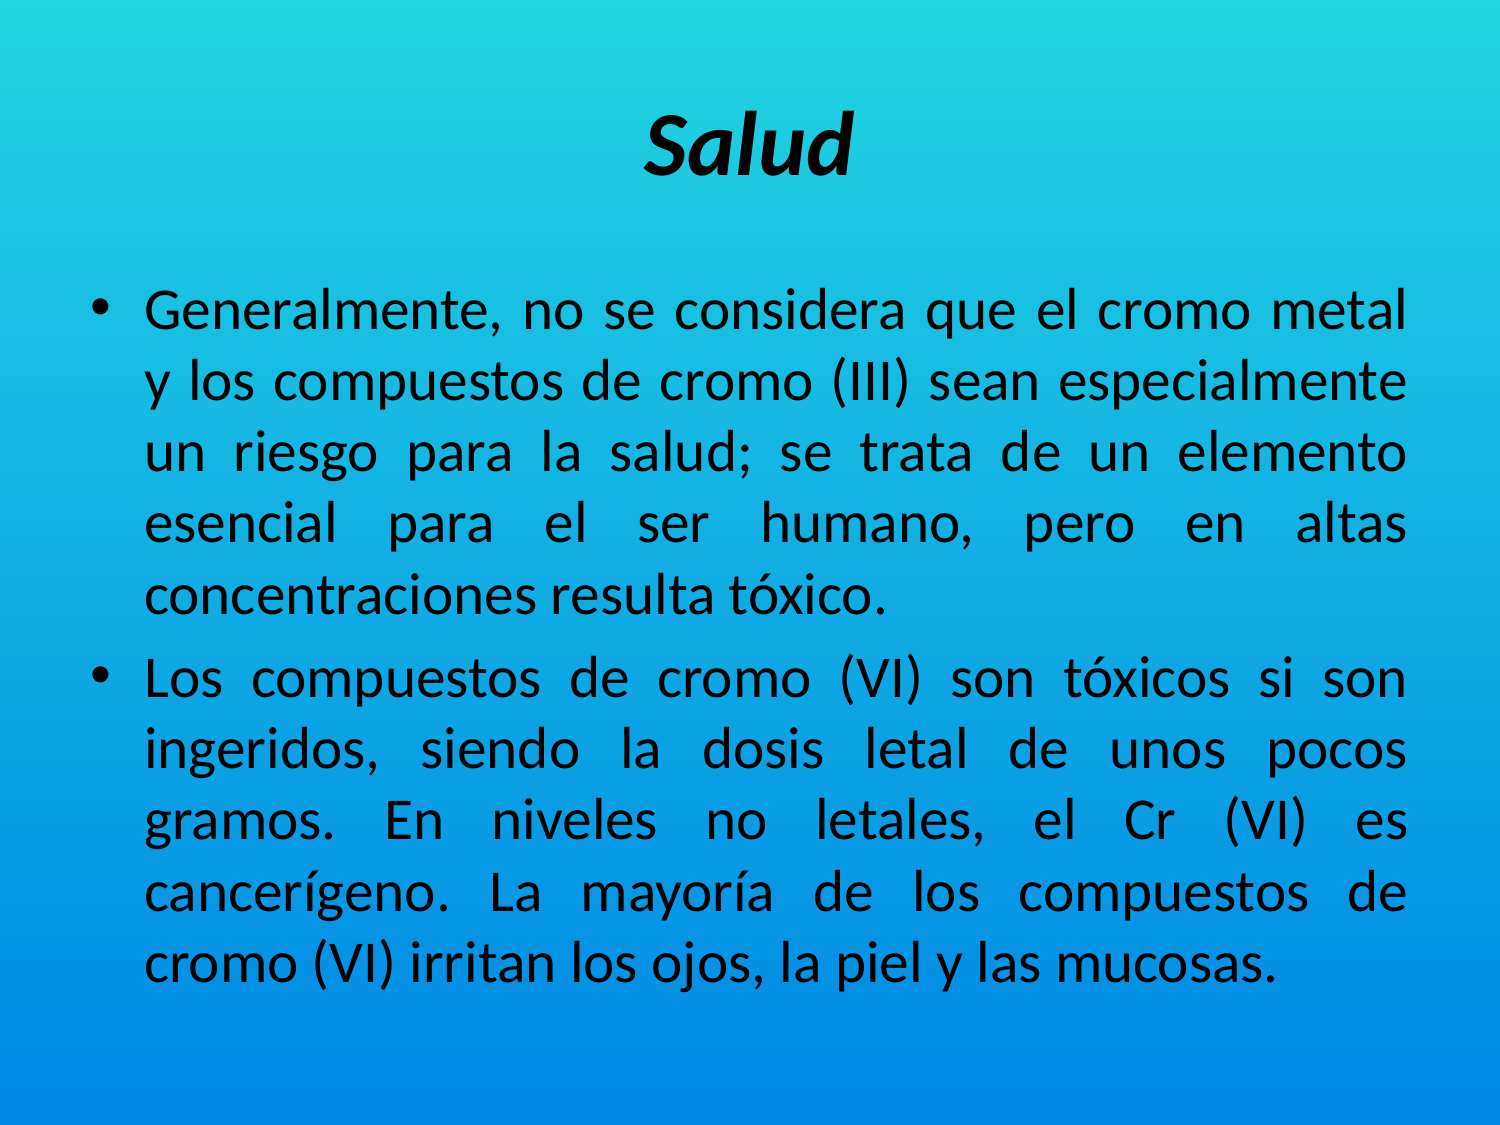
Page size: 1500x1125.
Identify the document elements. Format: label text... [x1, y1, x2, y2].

list Generalmente, no se considera que el cromo metal y los compuestos de cromo (III) sean especialmente un riesgo para la salud; se trata de un elemento esencial para el ser humano, pero en altas concentraciones resulta tóxico. Los compuestos de cromo (VI) son tóxicos si son ingeridos, siendo la dosis letal de unos pocos gramos. En niveles no letales, el Cr (VI) es cancerígeno. La mayoría de los compuestos de cromo (VI) irritan los ojos, la piel y las mucosas. [75, 262, 1425, 1005]
title Salud [75, 45, 1425, 233]
